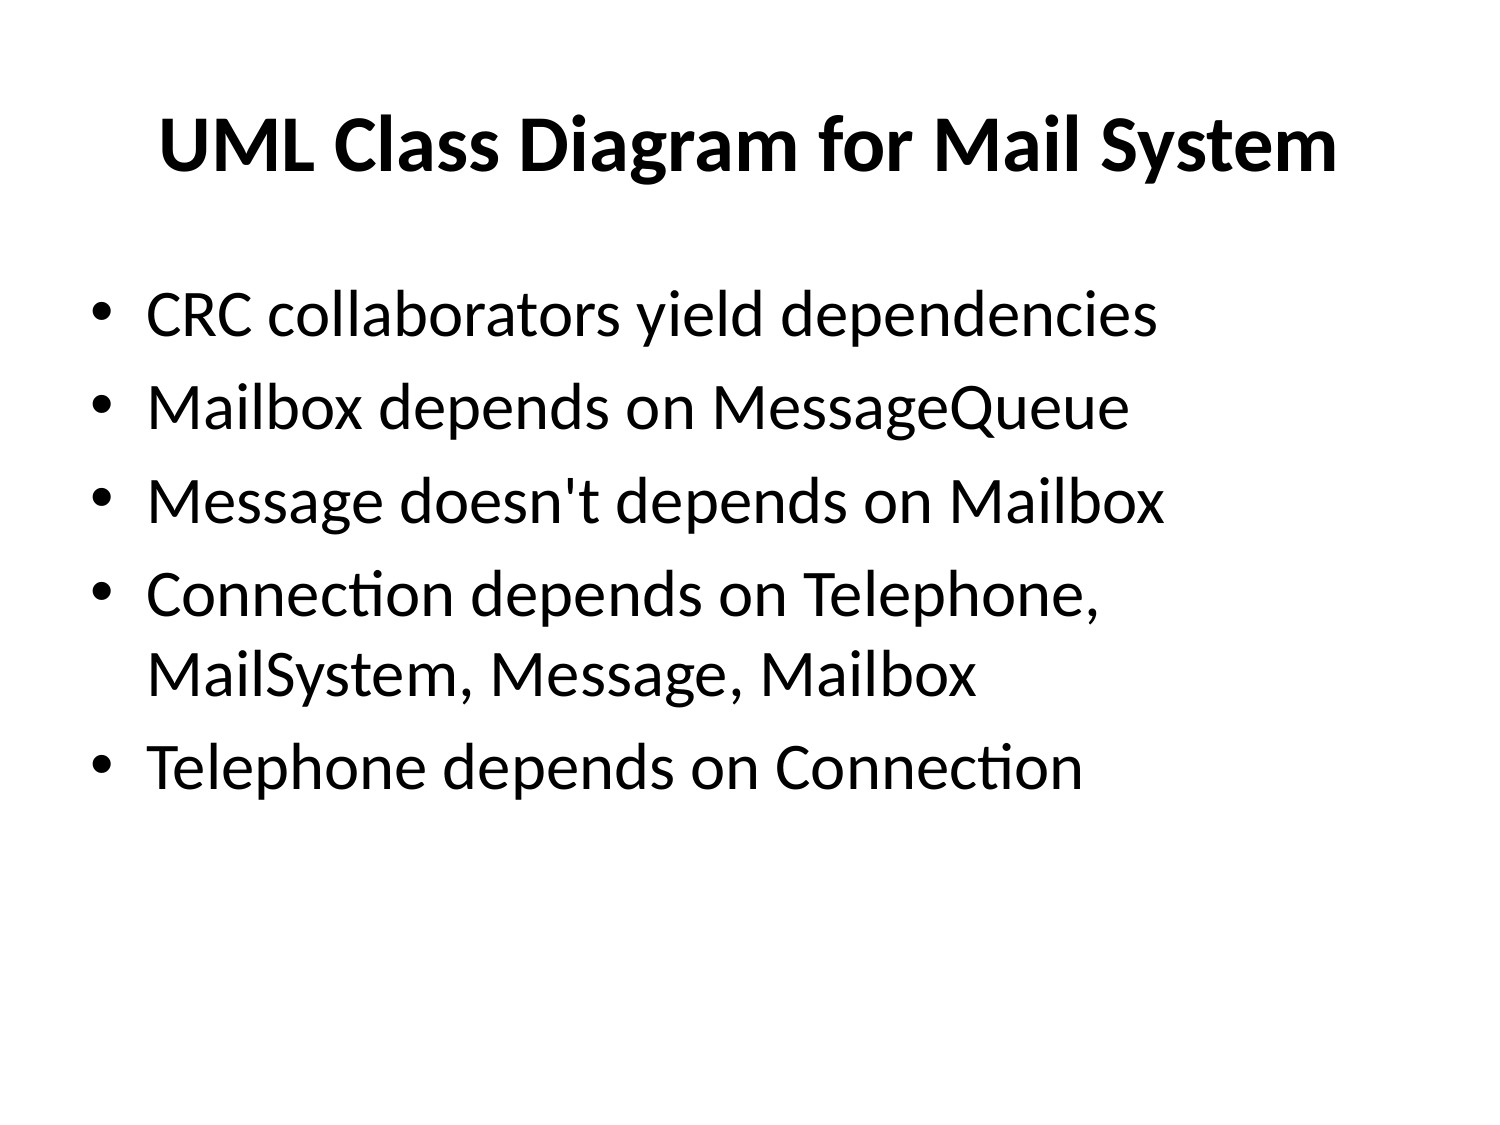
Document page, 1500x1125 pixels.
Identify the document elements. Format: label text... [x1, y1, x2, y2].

list CRC collaborators yield dependencies Mailbox depends on MessageQueue Message doesn't depends on Mailbox Connection depends on Telephone, MailSystem, Message, Mailbox Telephone depends on Connection [75, 262, 1425, 1005]
title UML Class Diagram for Mail System [75, 45, 1425, 233]
